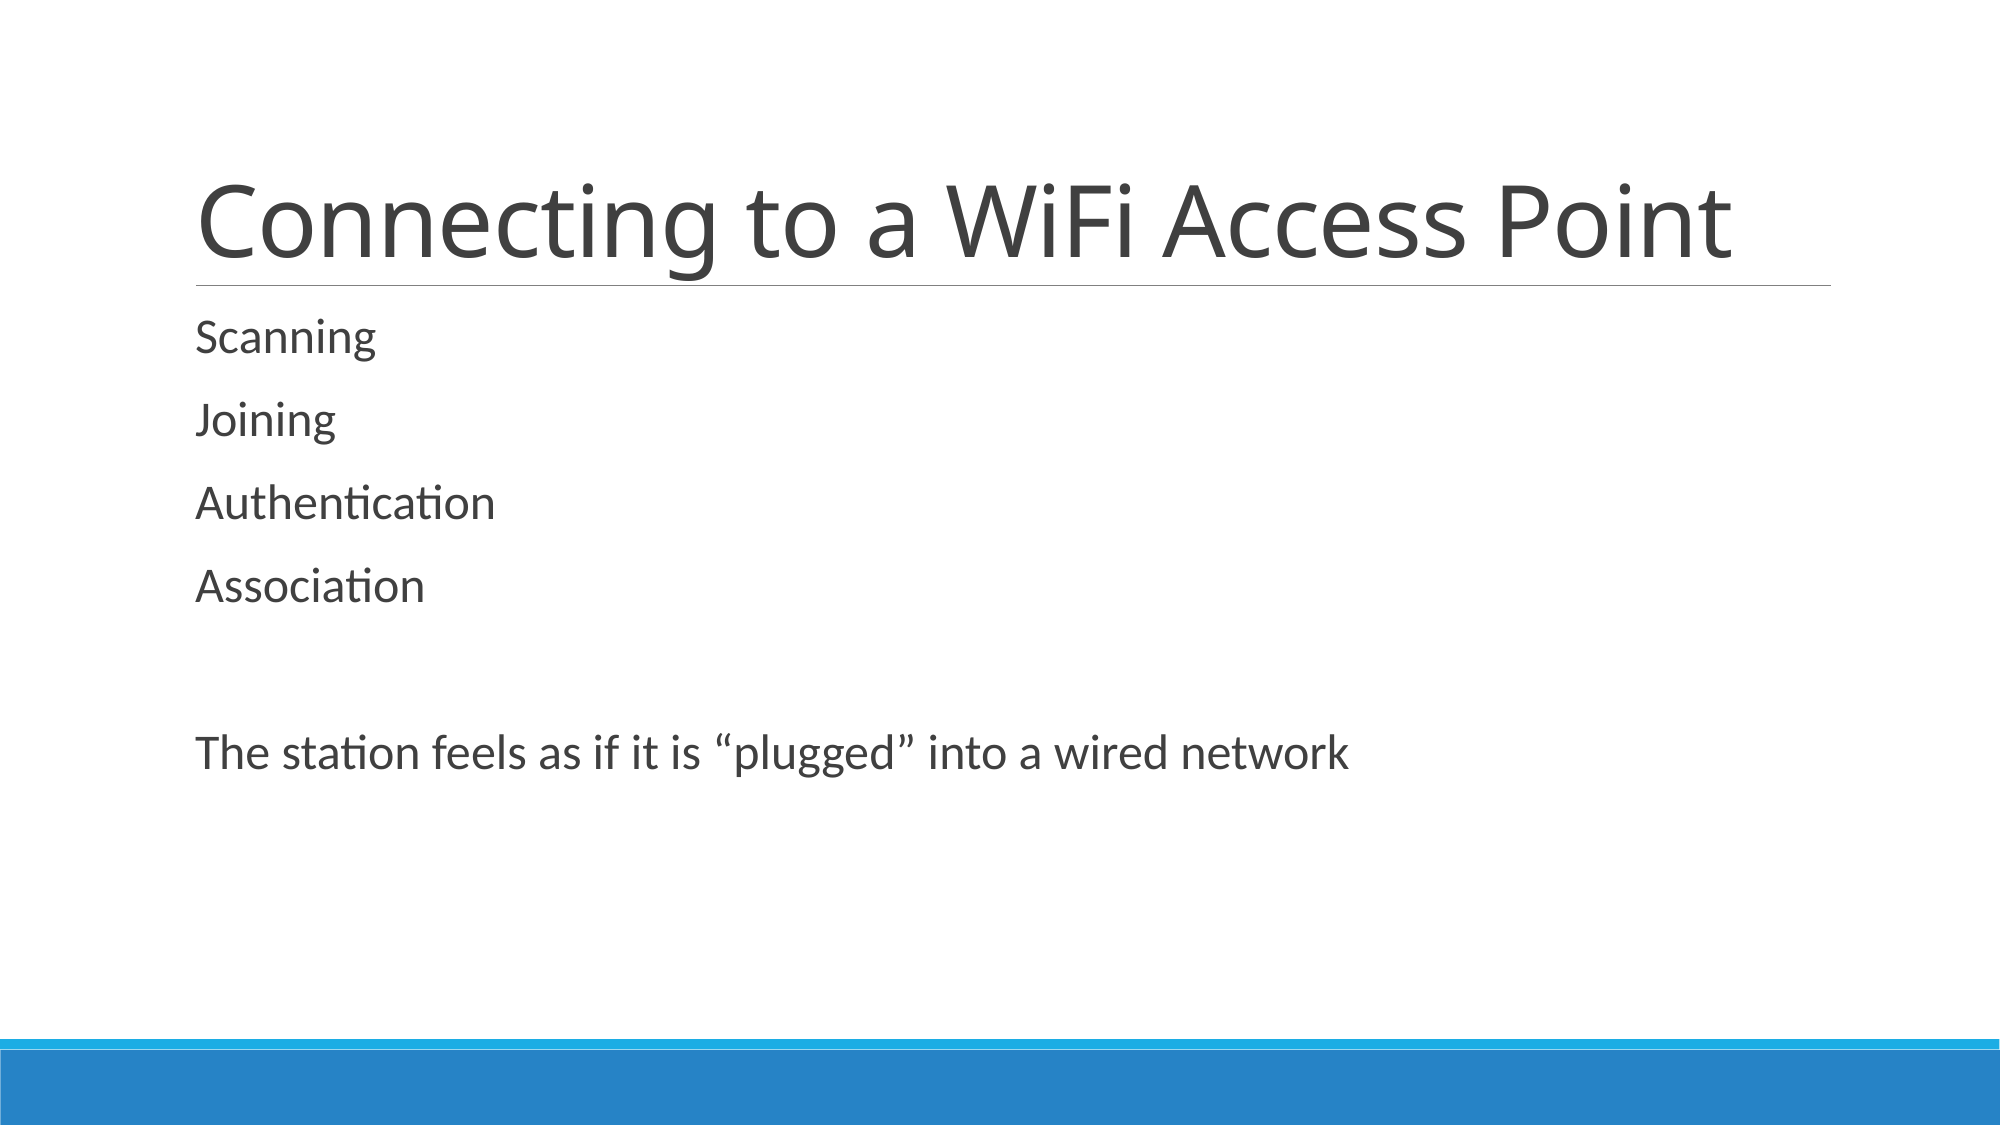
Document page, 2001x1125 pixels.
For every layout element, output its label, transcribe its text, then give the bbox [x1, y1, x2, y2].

list Scanning Joining Authentication Association The station feels as if it is “plugged” into a wired network [180, 302, 1830, 963]
title Connecting to a WiFi Access Point [180, 47, 1830, 285]
